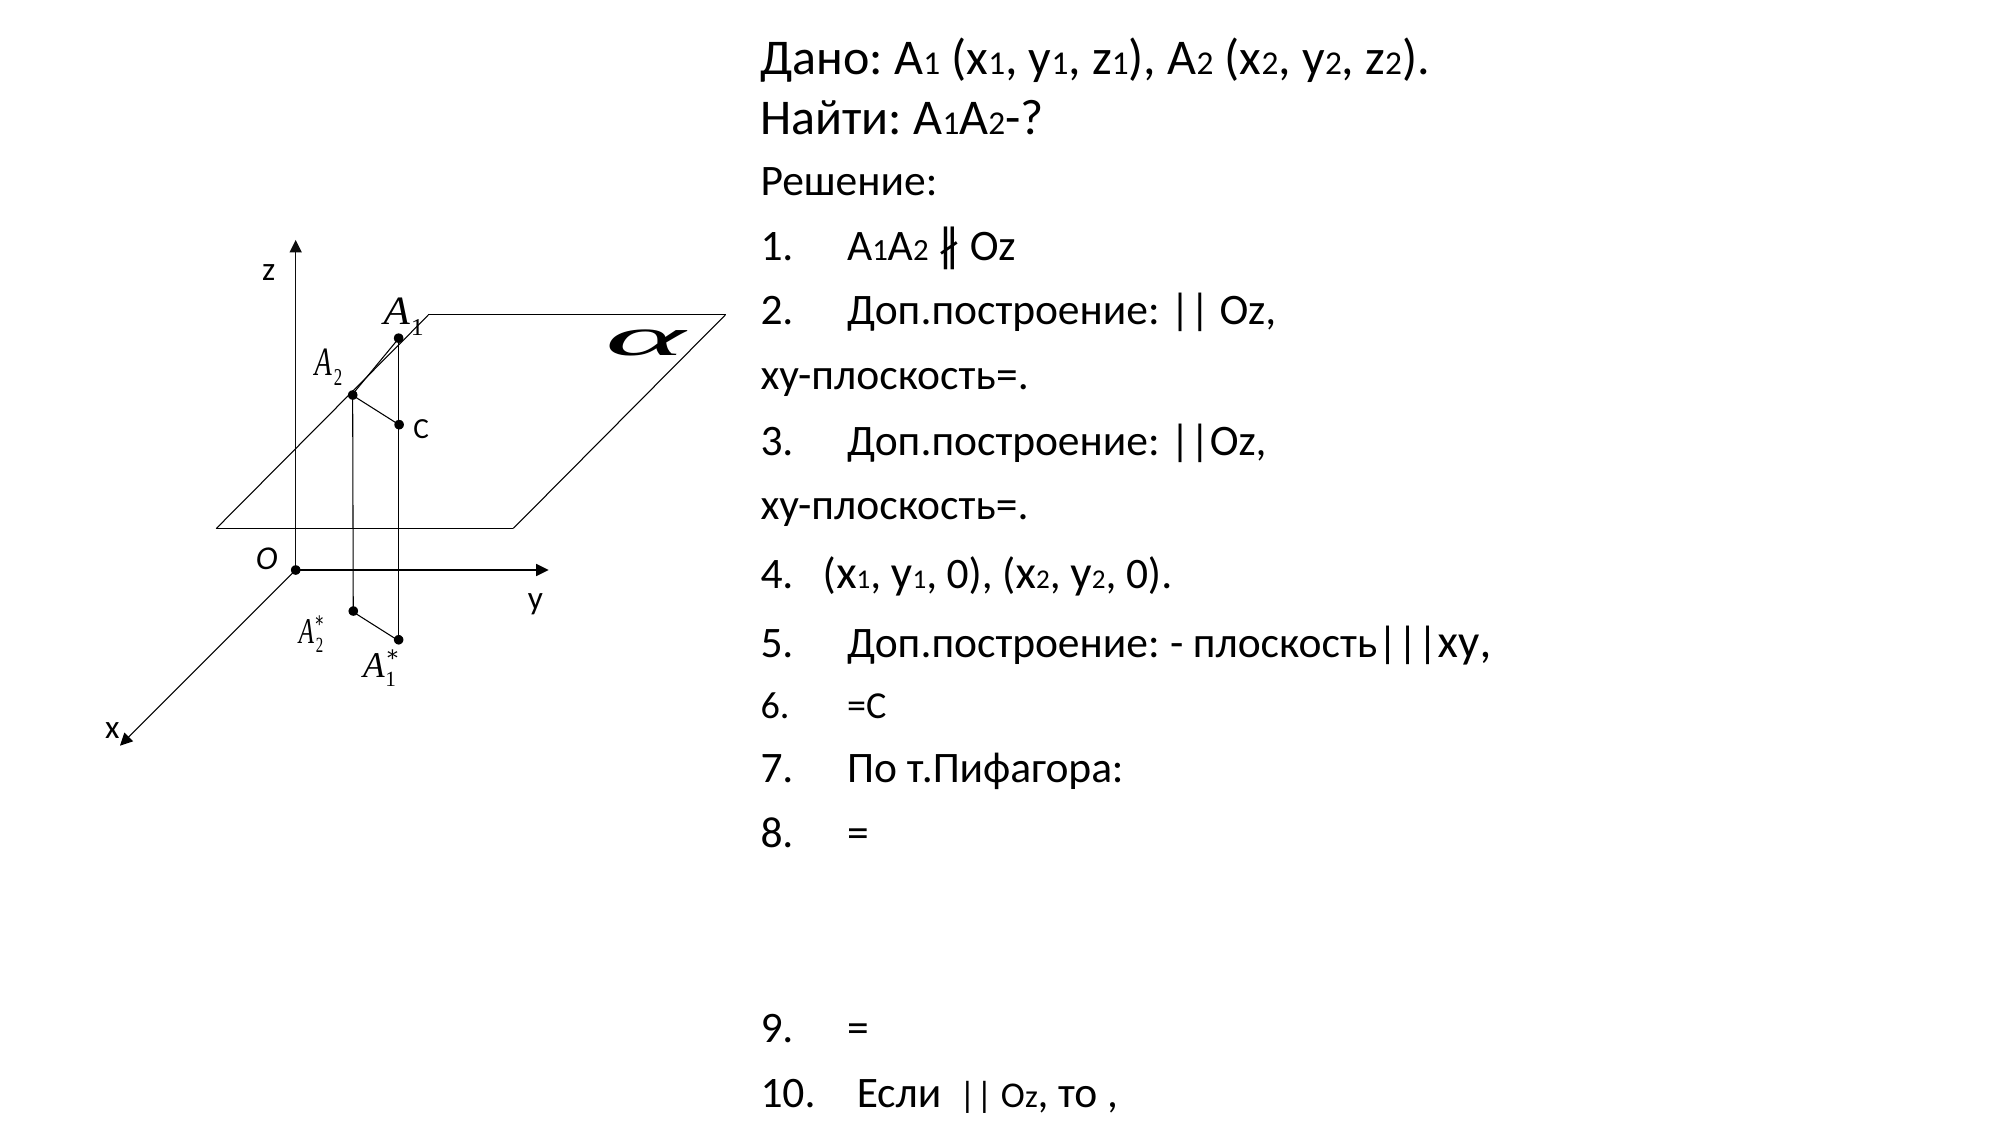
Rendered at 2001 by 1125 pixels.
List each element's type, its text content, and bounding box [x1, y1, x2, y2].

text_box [216, 315, 429, 528]
text_box z [247, 239, 294, 295]
text_box О [247, 529, 271, 569]
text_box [355, 613, 402, 643]
text_box x [91, 697, 120, 753]
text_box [119, 569, 296, 746]
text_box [513, 315, 726, 529]
text_box Дано: А1 (x1, y1, z1), А2 (x2, y2, z2). Найти: А1А2-? [745, 17, 1933, 152]
text_box y [513, 571, 546, 624]
text_box [348, 606, 359, 616]
